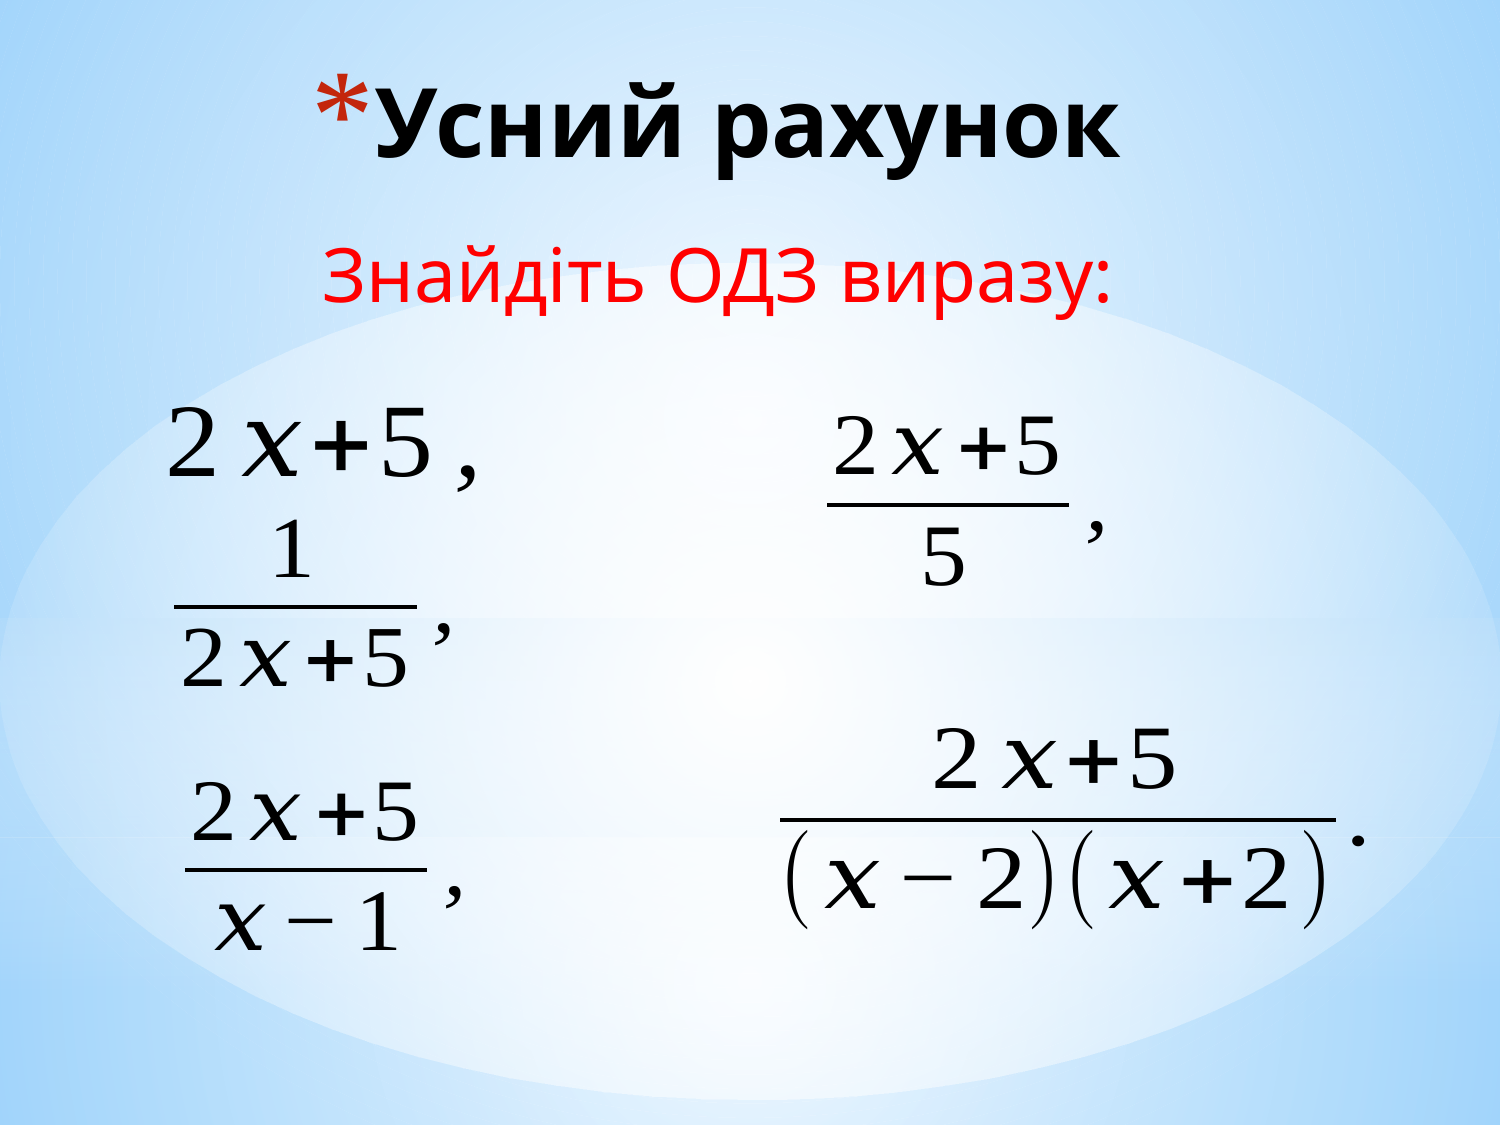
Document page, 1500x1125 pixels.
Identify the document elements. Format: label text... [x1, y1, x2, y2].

list Знайдіть ОДЗ виразу: [76, 219, 1353, 368]
title Усний рахунок [183, 54, 1252, 243]
